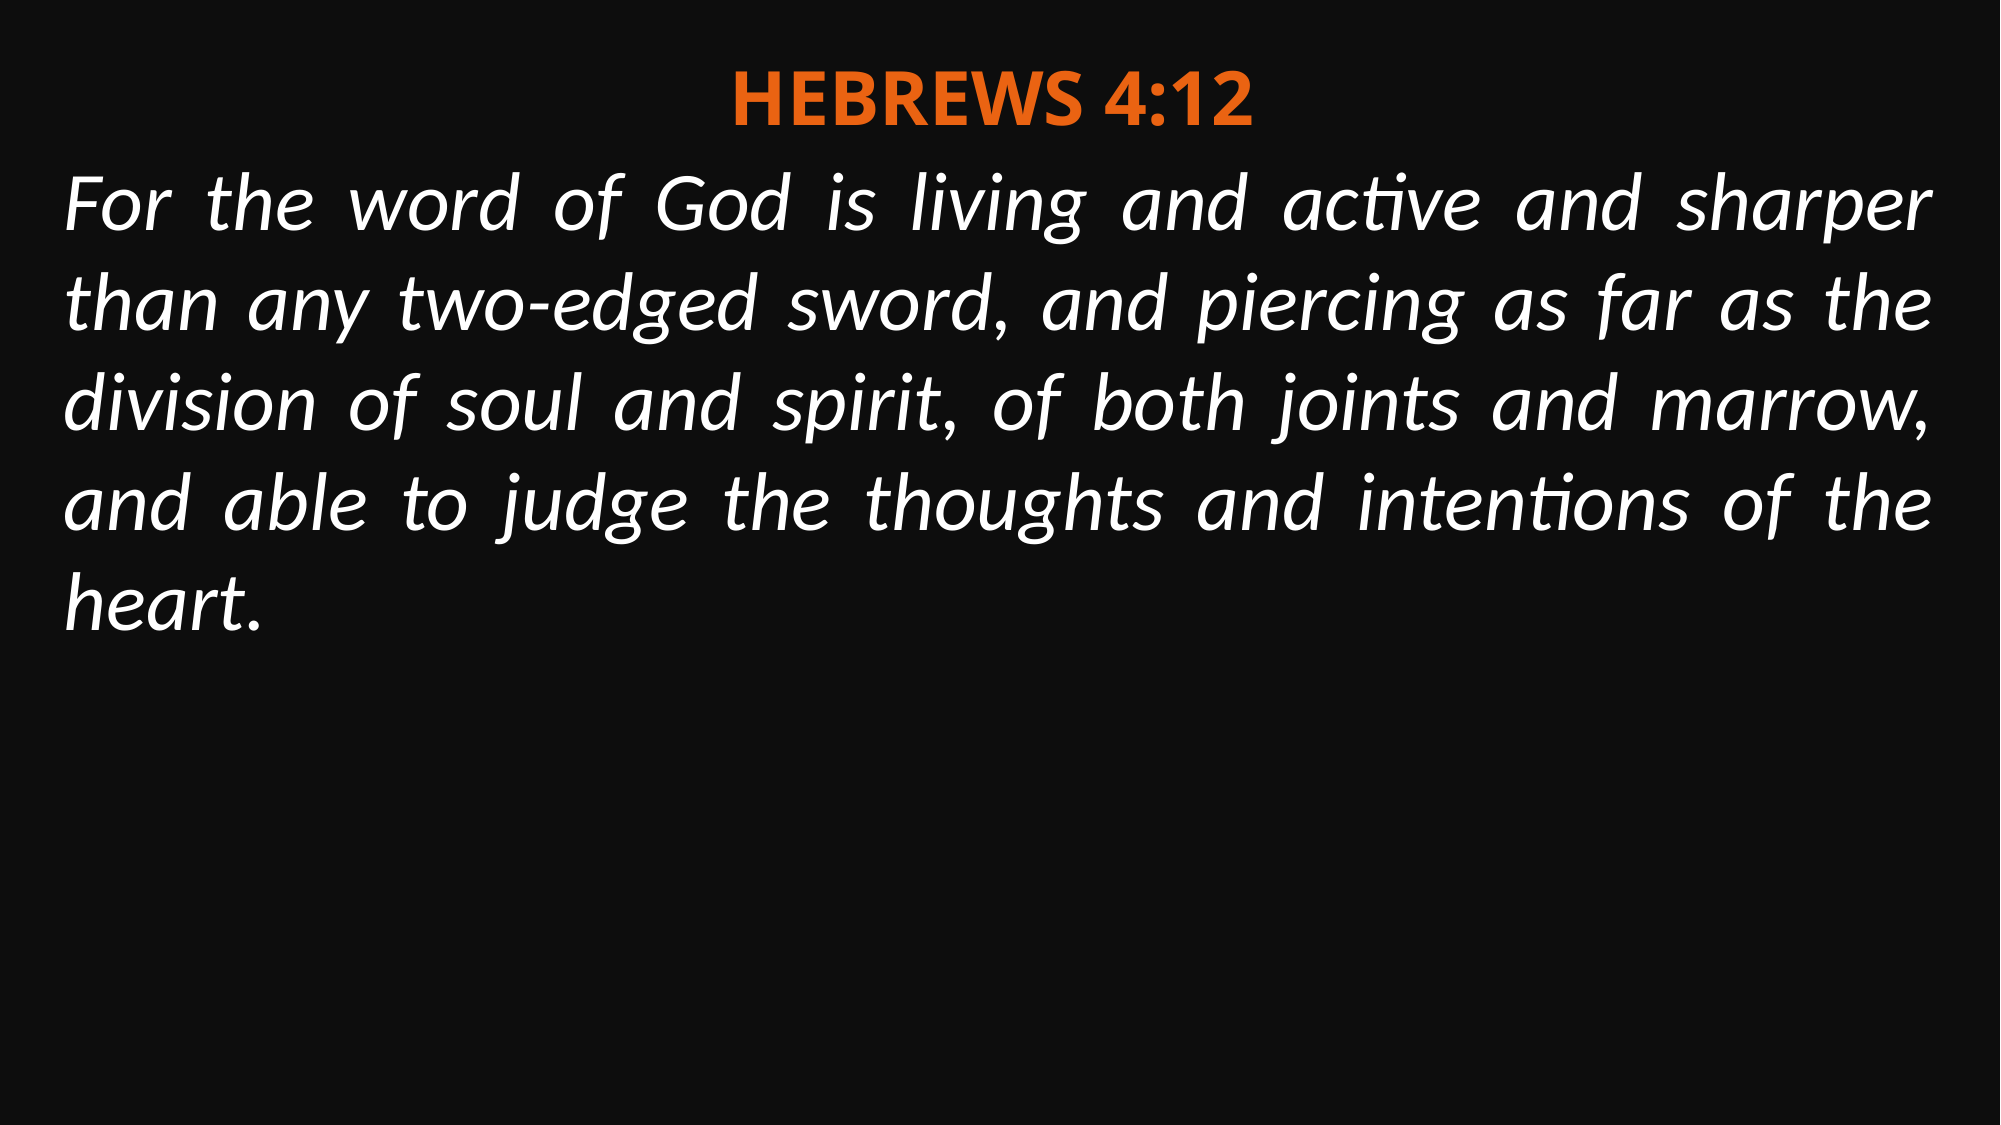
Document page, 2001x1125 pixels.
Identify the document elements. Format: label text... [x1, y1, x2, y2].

text_box For the word of God is living and active and sharper than any two-edged sword, and piercing as far as the division of soul and spirit, of both joints and marrow, and able to judge the thoughts and intentions of the heart. [49, 139, 1951, 655]
subtitle Hebrews 4:12 [34, 42, 1951, 184]
